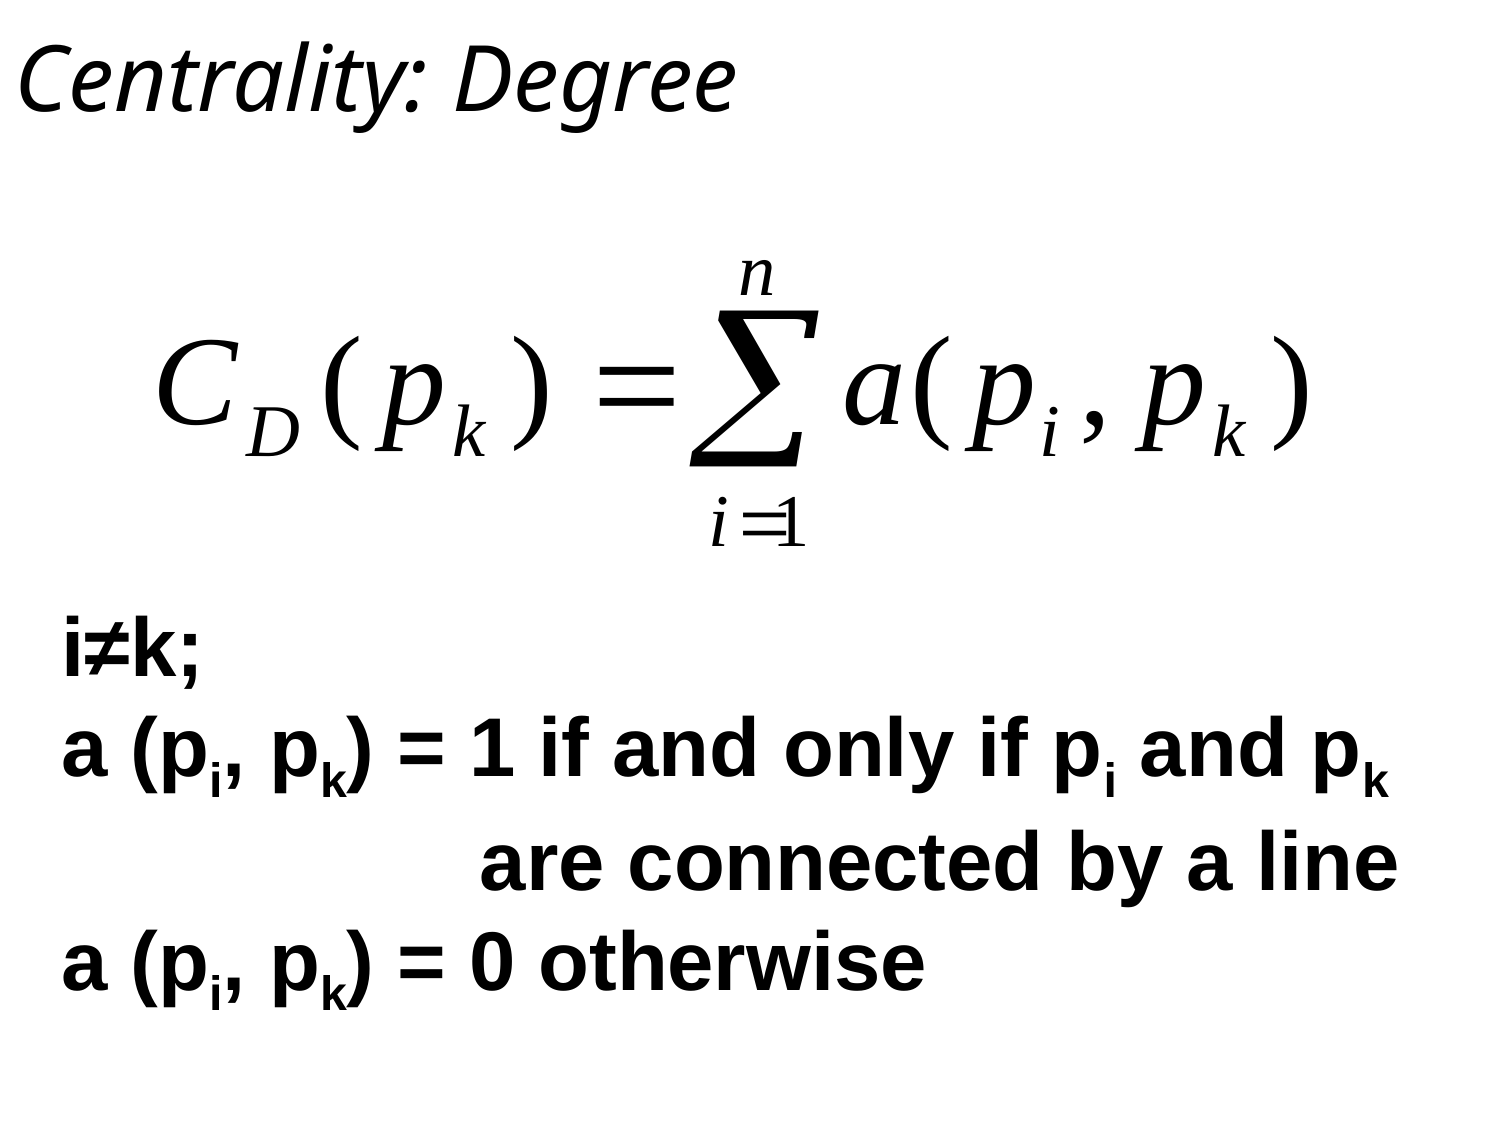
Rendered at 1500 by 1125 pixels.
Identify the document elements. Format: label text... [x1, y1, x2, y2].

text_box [137, 212, 1330, 574]
text_box i≠k; a (pi, pk) = 1 if and only if pi and pk are connected by a line a (pi, pk) = 0 otherwise [0, 585, 1500, 1028]
text_box Centrality: Degree [0, 0, 1500, 150]
